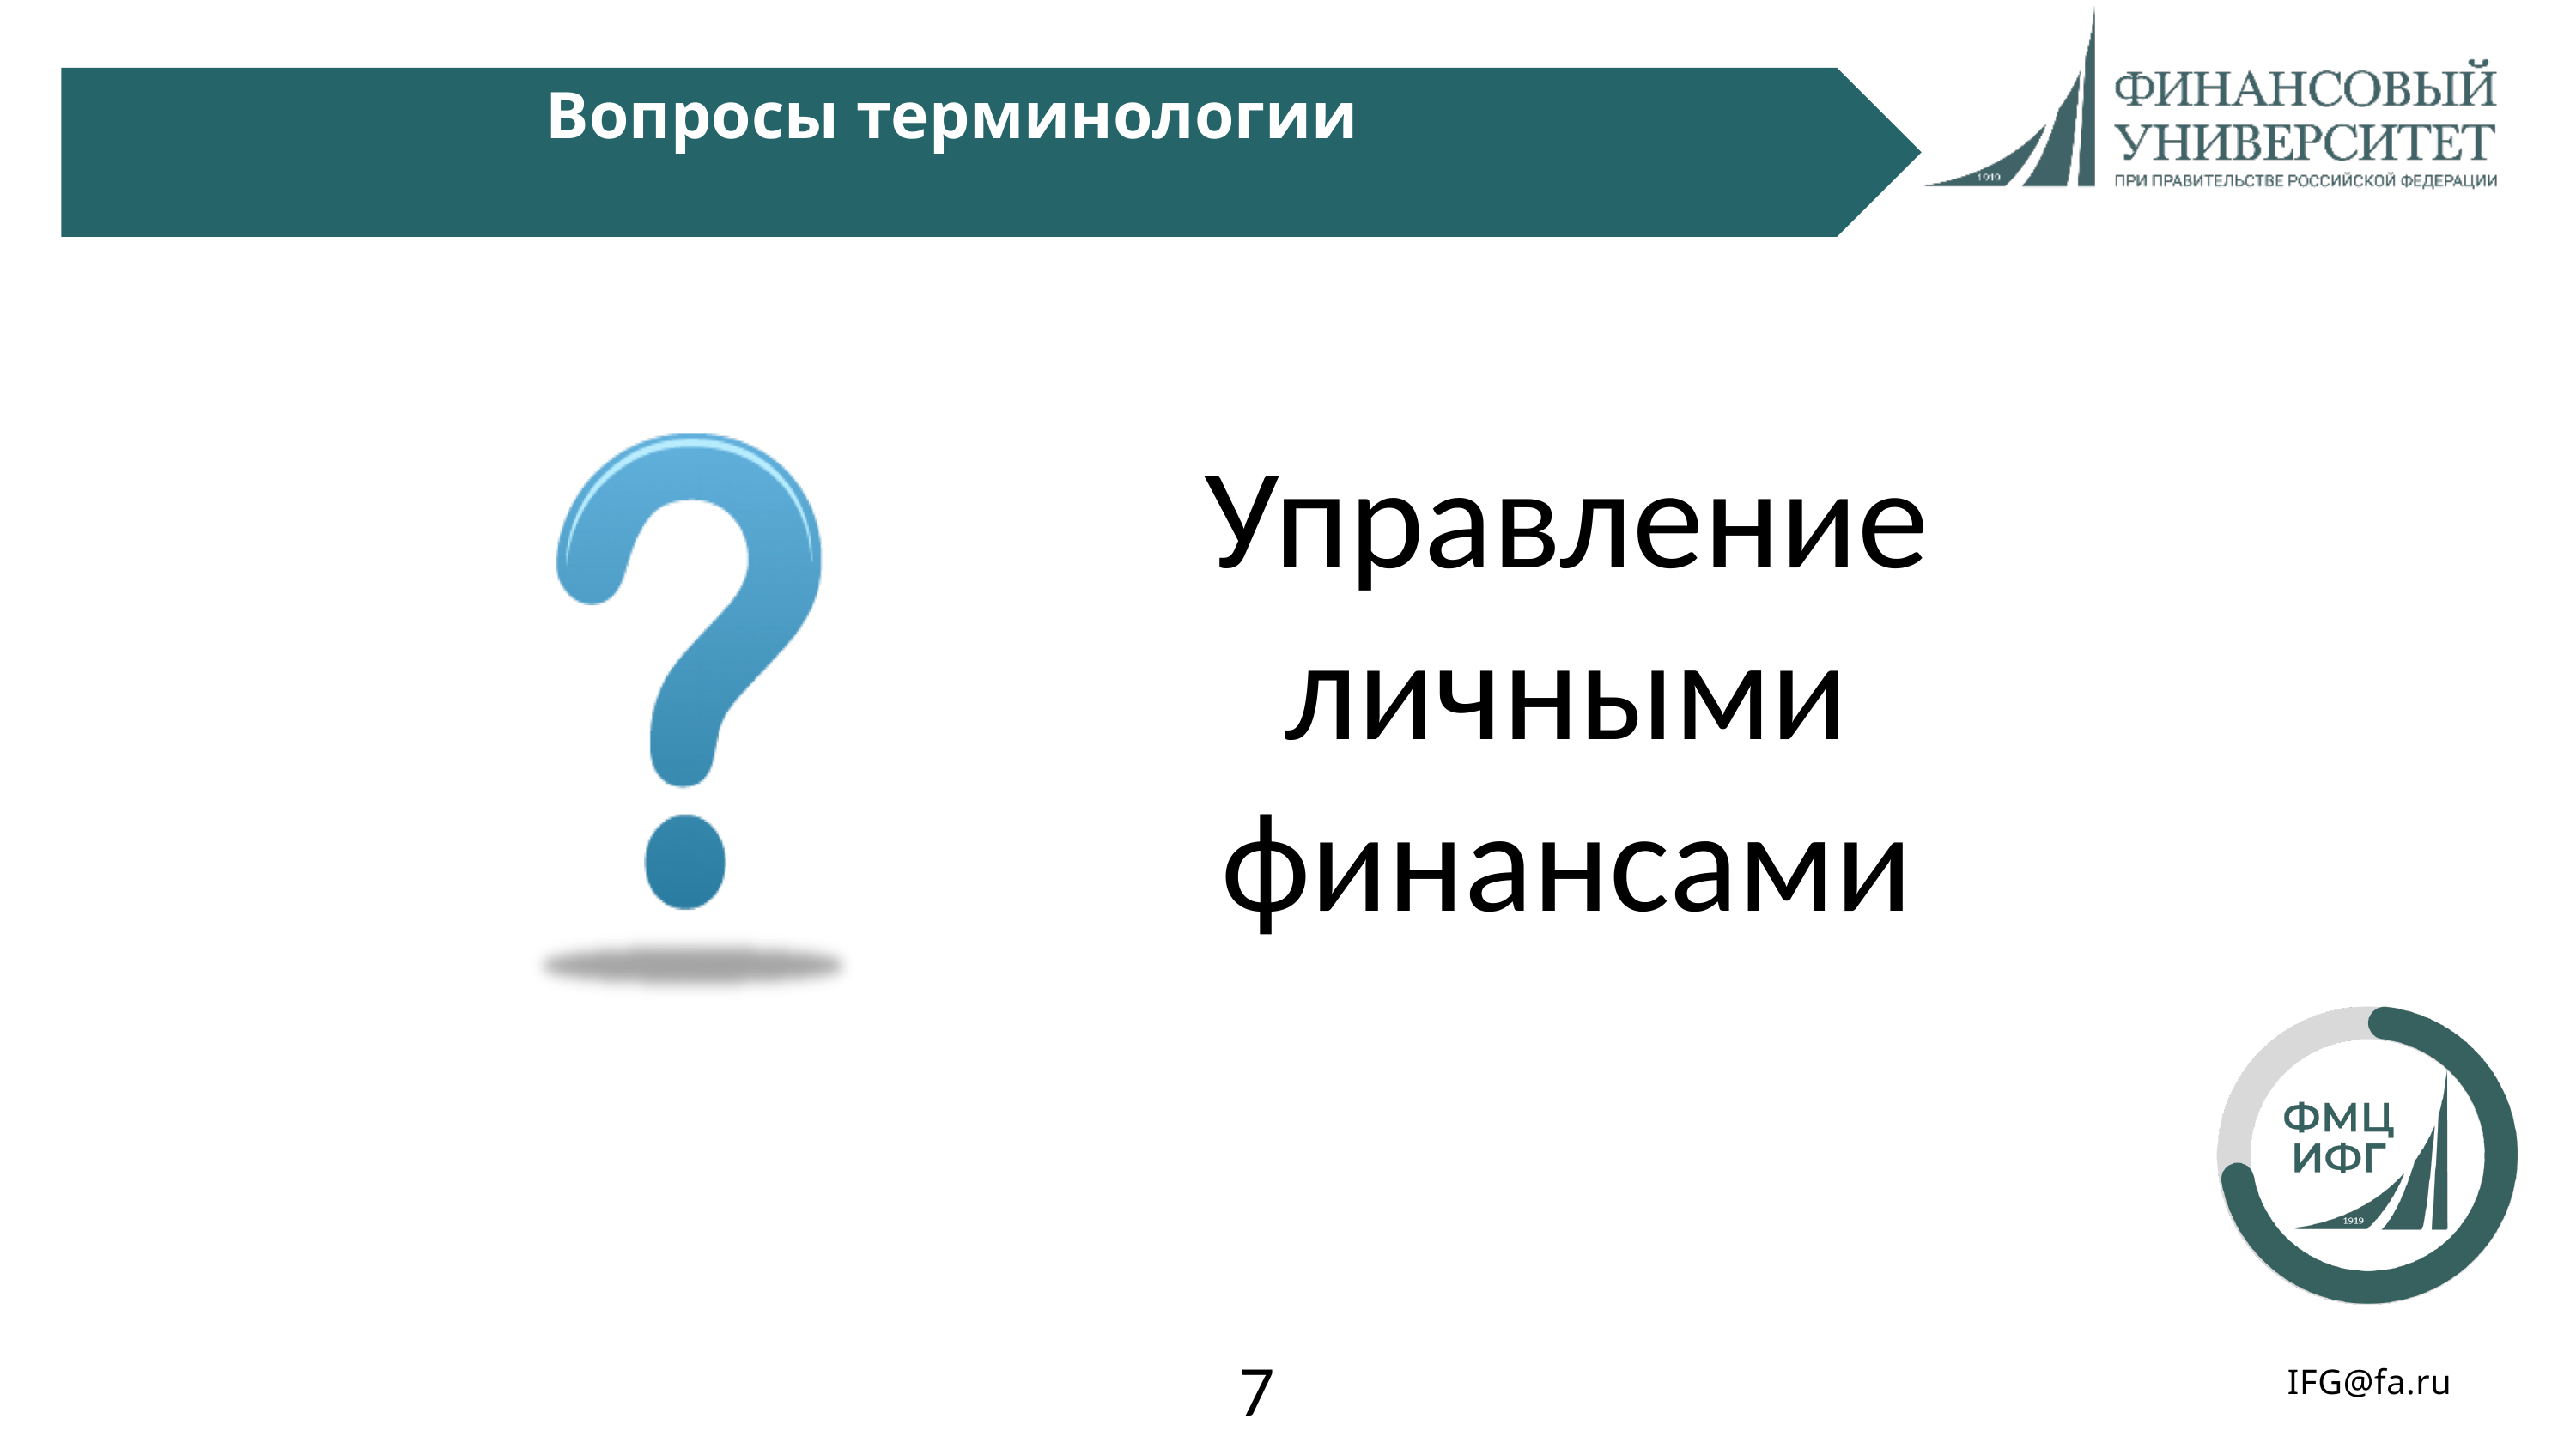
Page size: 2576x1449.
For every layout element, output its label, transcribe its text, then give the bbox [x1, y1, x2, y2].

slide_number 7 [987, 1361, 1288, 1414]
text_box [59, 93, 1917, 239]
picture [2148, 1005, 2529, 1306]
text_box Управление личными финансами [933, 418, 2202, 947]
picture [440, 427, 953, 1036]
picture [1921, 0, 2500, 205]
text_box IFG@fa.ru [2280, 1359, 2459, 1402]
text_box Вопросы терминологии [39, 67, 1865, 158]
